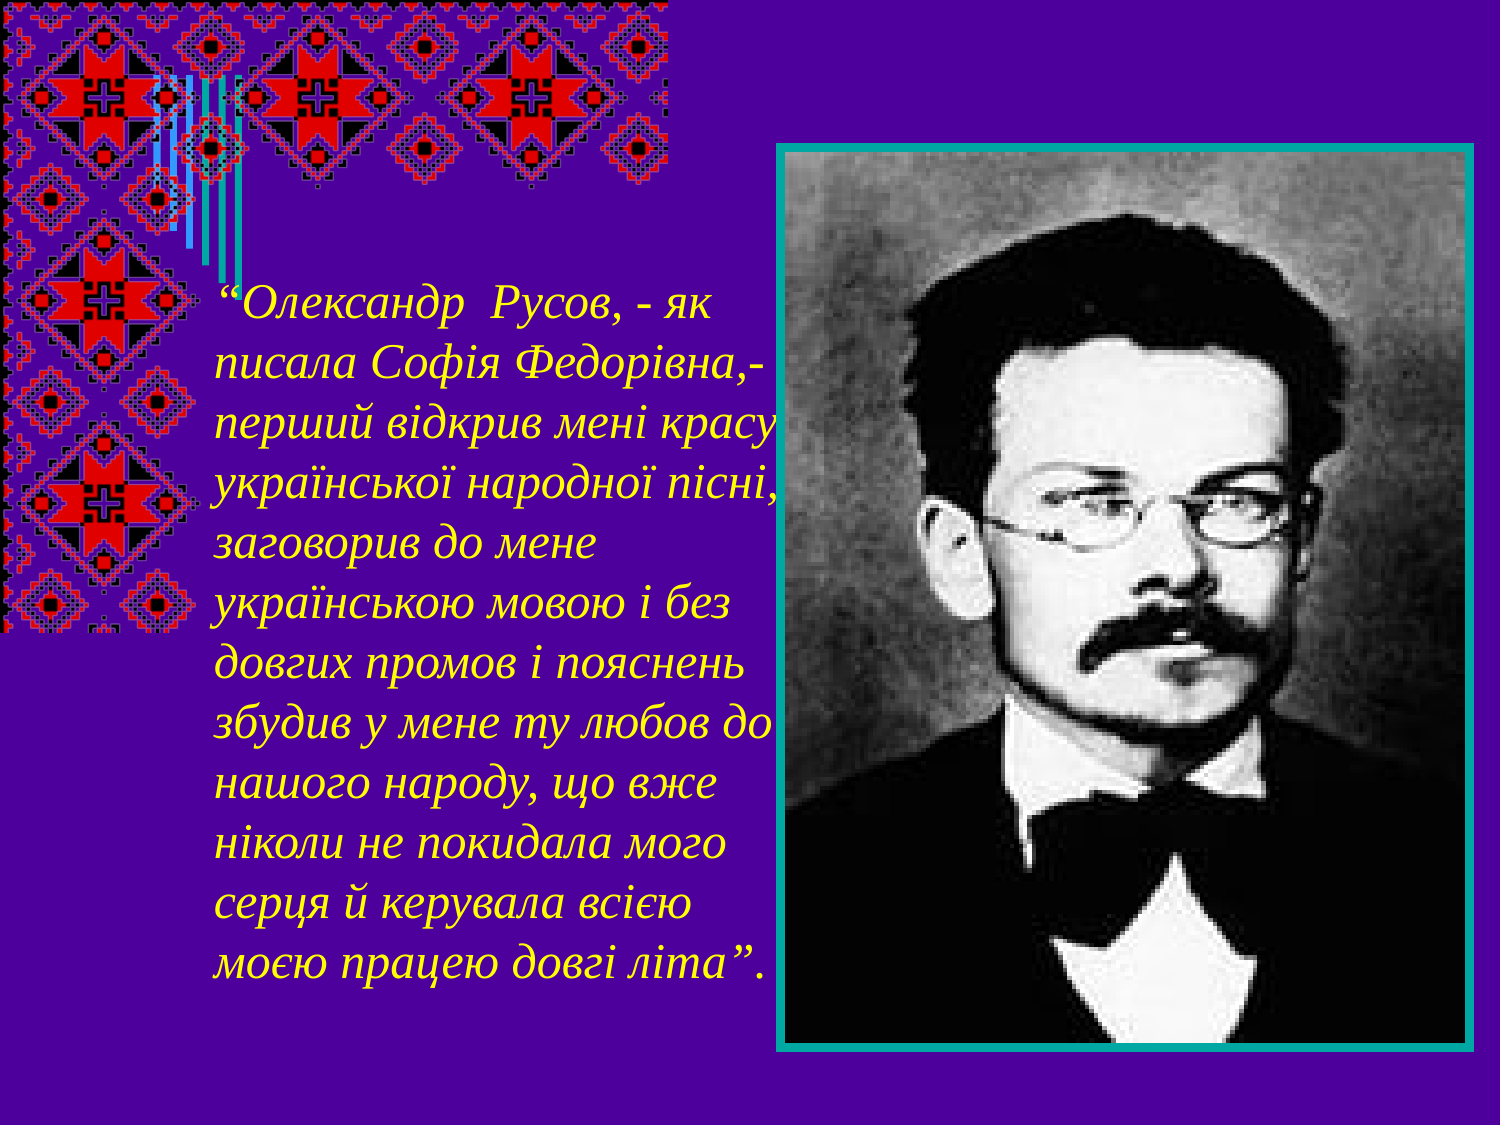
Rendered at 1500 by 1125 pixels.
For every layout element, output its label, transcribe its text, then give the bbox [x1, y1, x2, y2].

picture [0, 0, 669, 633]
picture [784, 152, 1466, 1044]
text_box “Олександр Русов, - як писала Софія Федорівна,- перший відкрив мені красу української народної пісні, заговорив до мене українською мовою і без довгих промов і пояснень збудив у мене ту любов до нашого народу, що вже ніколи не покидала мого серця й керувала всією моєю працею довгі літа”. [199, 141, 809, 997]
